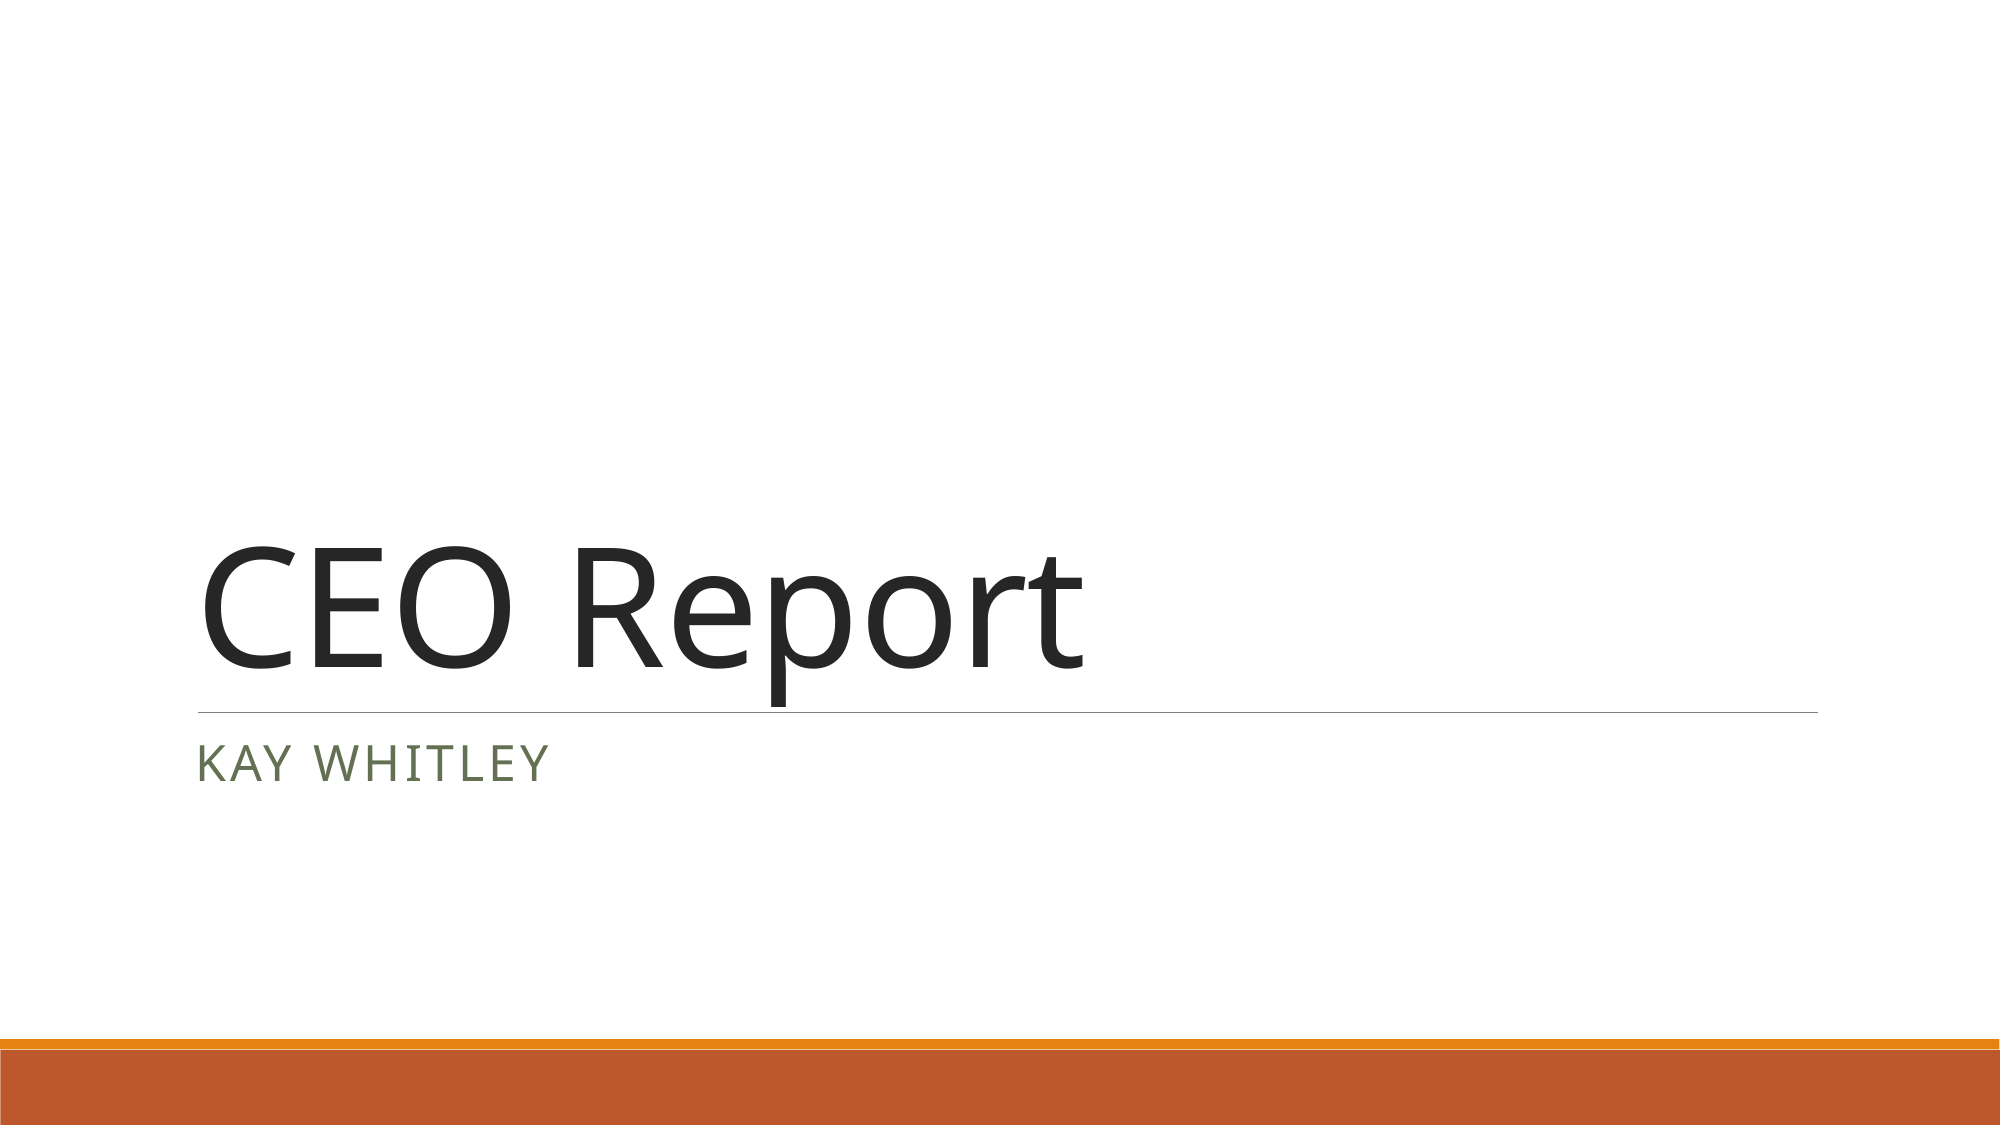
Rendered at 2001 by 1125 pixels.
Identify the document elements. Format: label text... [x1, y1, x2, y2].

subtitle Kay Whitley [180, 730, 1831, 919]
title CEO Report [180, 124, 1830, 710]
